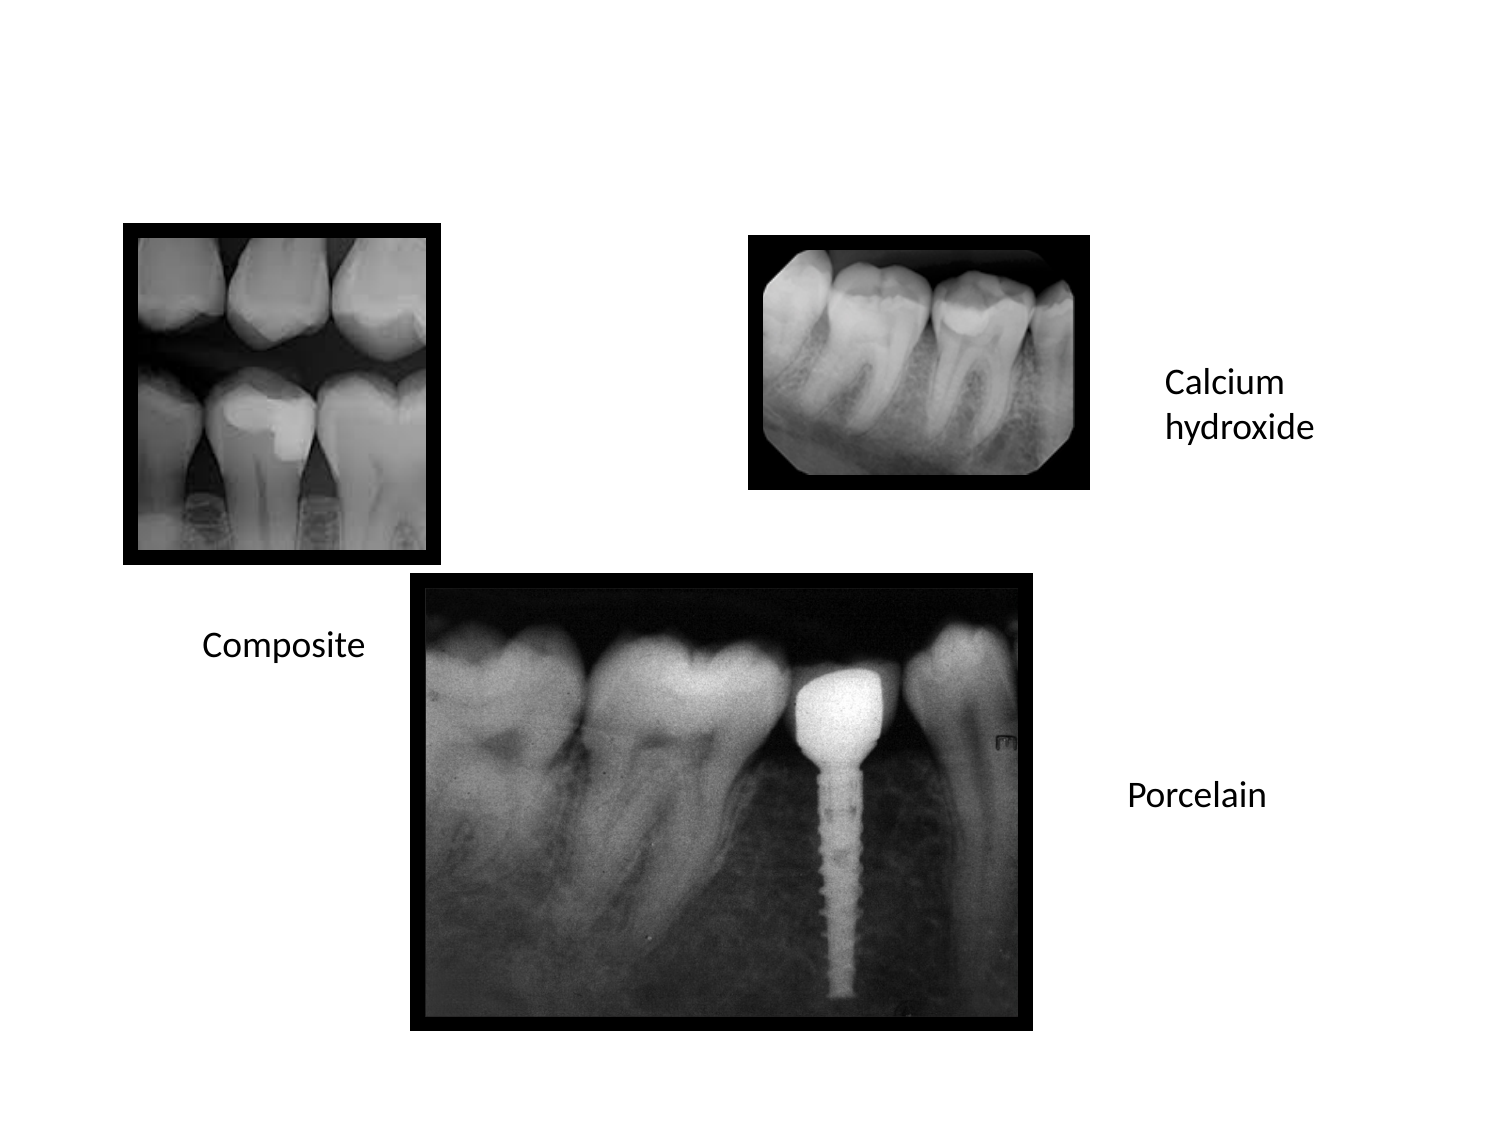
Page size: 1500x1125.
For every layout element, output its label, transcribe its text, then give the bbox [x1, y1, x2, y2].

picture [137, 237, 427, 551]
text_box Porcelain [1112, 762, 1375, 823]
text_box Composite [187, 612, 419, 673]
text_box Calcium hydroxide [1149, 349, 1400, 455]
picture [424, 587, 1019, 1017]
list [762, 249, 1076, 476]
